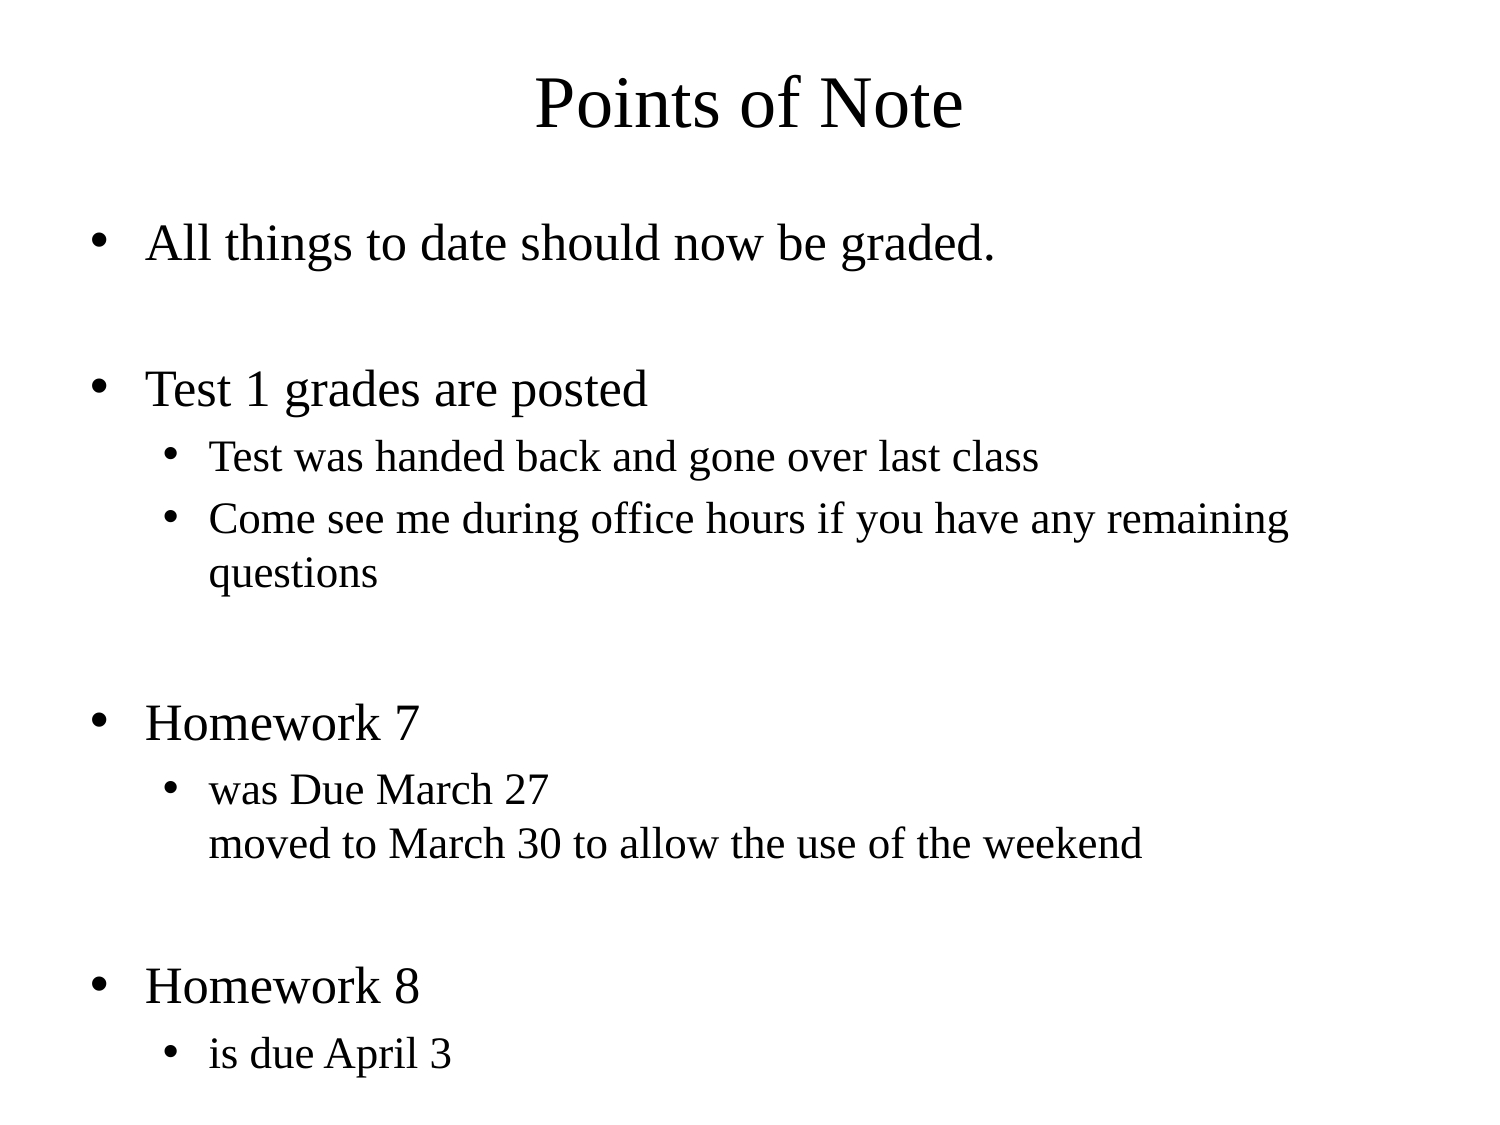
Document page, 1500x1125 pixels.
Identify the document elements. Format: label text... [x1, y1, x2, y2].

title Points of Note [75, 45, 1425, 150]
list All things to date should now be graded. Test 1 grades are posted Test was handed back and gone over last class Come see me during office hours if you have any remaining questions Homework 7 was Due March 27 moved to March 30 to allow the use of the weekend Homework 8 is due April 3 [75, 200, 1425, 1088]
